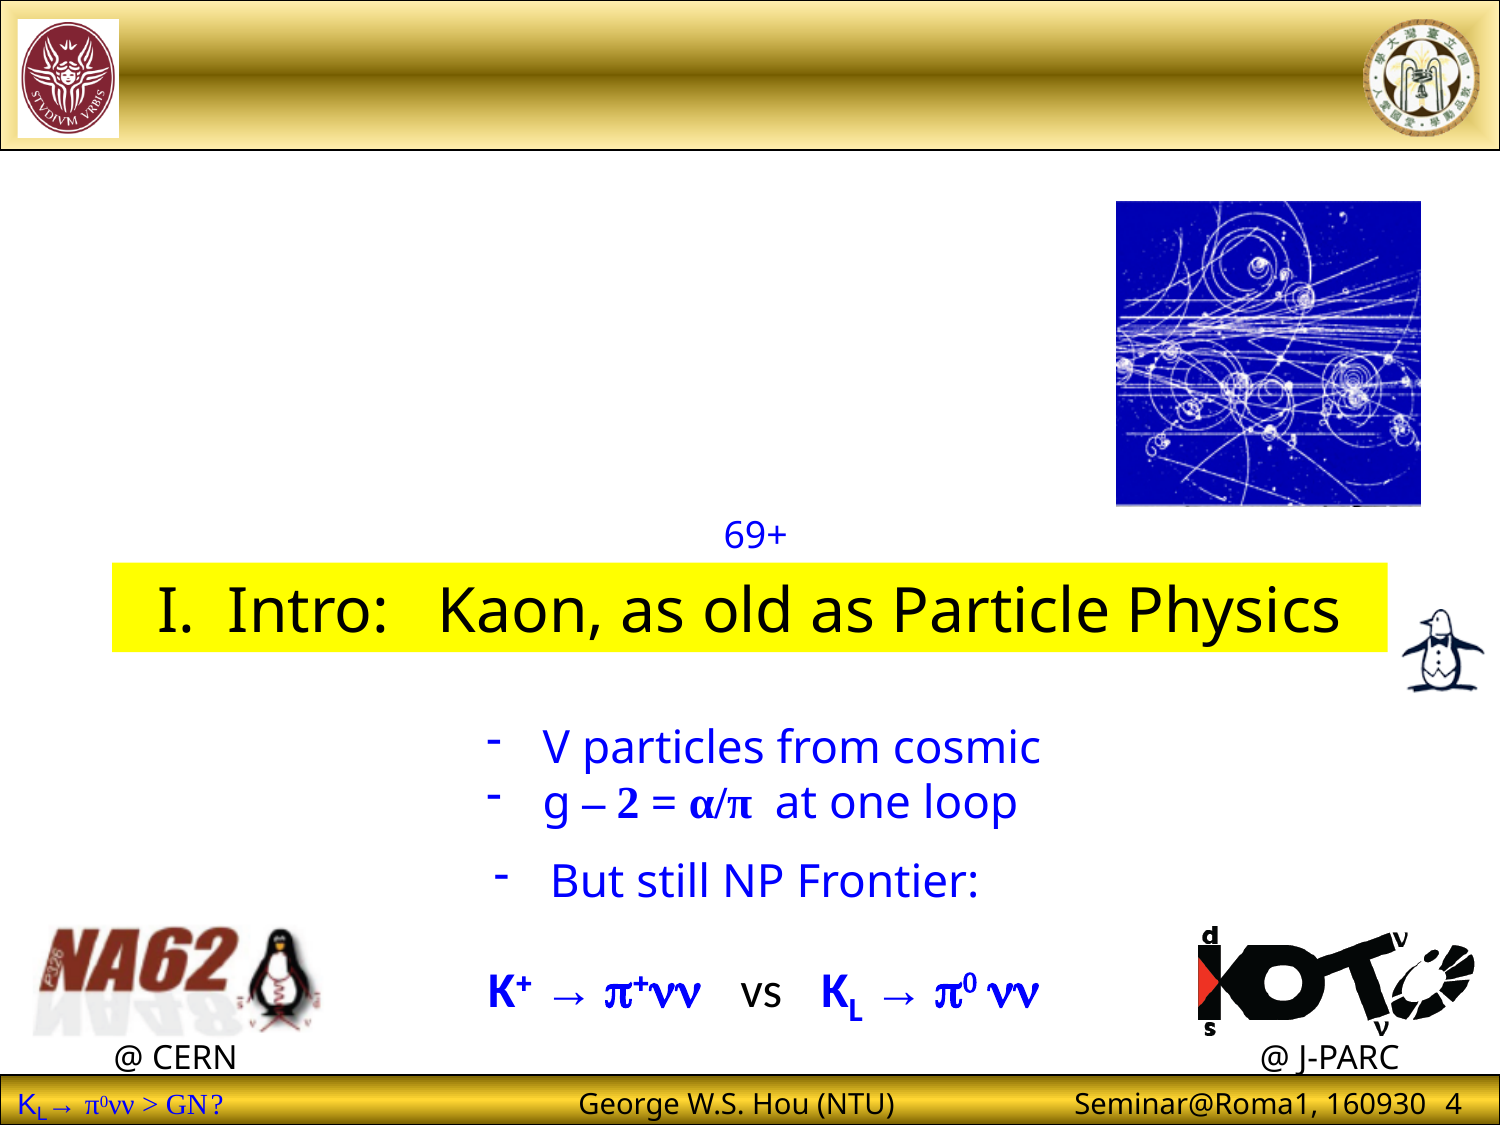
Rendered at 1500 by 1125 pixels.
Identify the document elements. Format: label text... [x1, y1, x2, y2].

text_box @ CERN [98, 1050, 253, 1084]
picture [1115, 201, 1422, 507]
text_box But still NP Frontier: [478, 844, 995, 915]
picture [1180, 916, 1479, 1042]
text_box K+ → p+nn vs KL → p0 nn [379, 941, 1149, 1036]
text_box I. Intro: Kaon, as old as Particle Physics [112, 562, 1388, 653]
picture [26, 917, 325, 1042]
picture [1387, 609, 1500, 699]
text_box 69+ [708, 503, 804, 564]
text_box V particles from cosmic g – 2 = α/π at one loop [471, 710, 1057, 855]
text_box @ J-PARC [1245, 1050, 1415, 1084]
picture [17, 19, 119, 138]
picture [1362, 18, 1481, 138]
